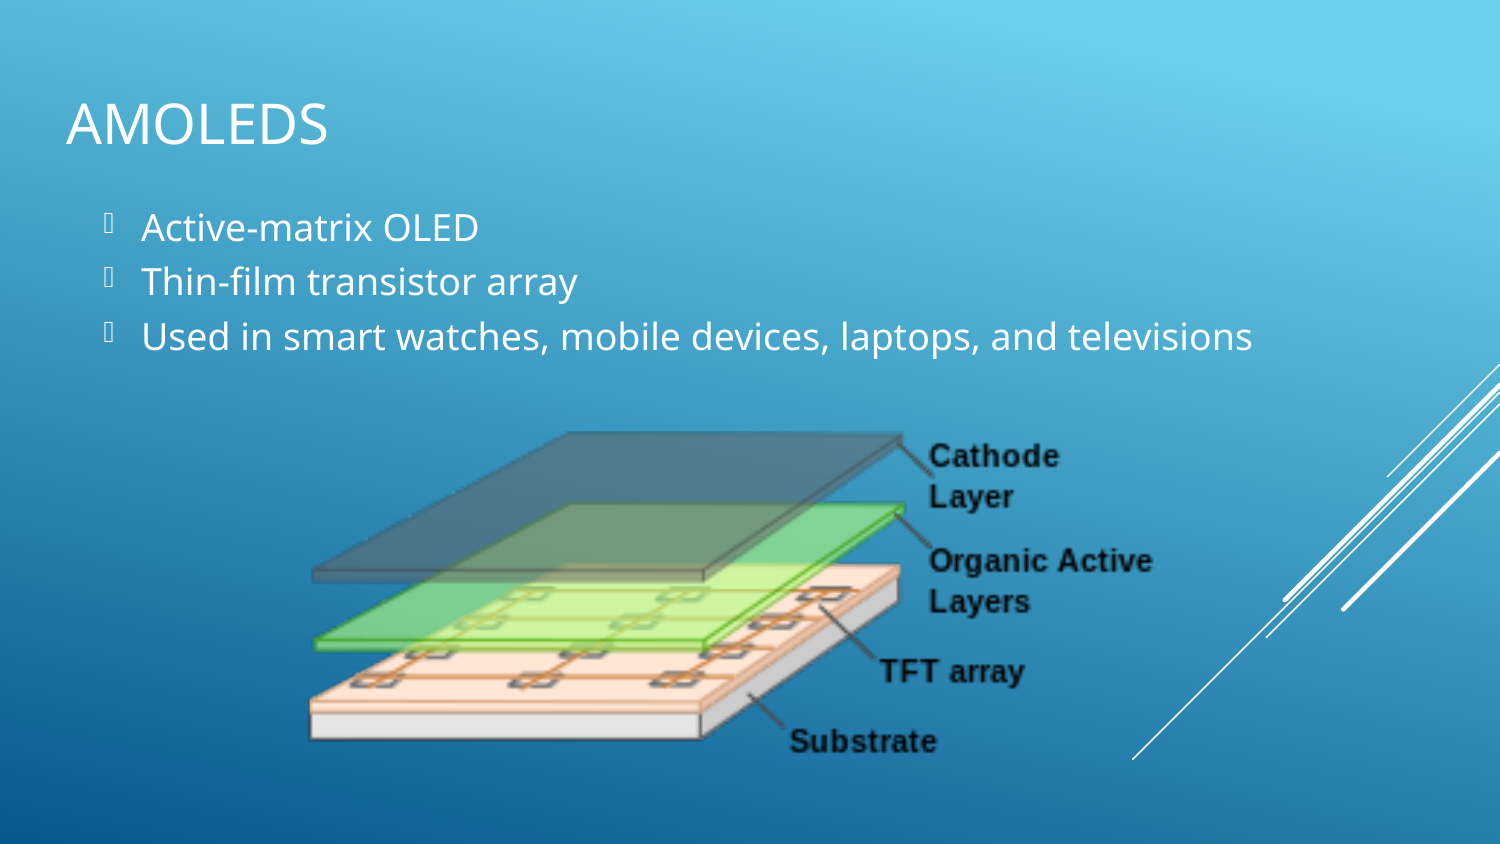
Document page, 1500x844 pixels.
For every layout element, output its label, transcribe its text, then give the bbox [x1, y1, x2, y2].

picture [304, 427, 1157, 763]
list Active-matrix OLED Thin-film transistor array Used in smart watches, mobile devices, laptops, and televisions [51, 189, 1449, 750]
title AMOLEDs [51, 72, 1449, 167]
